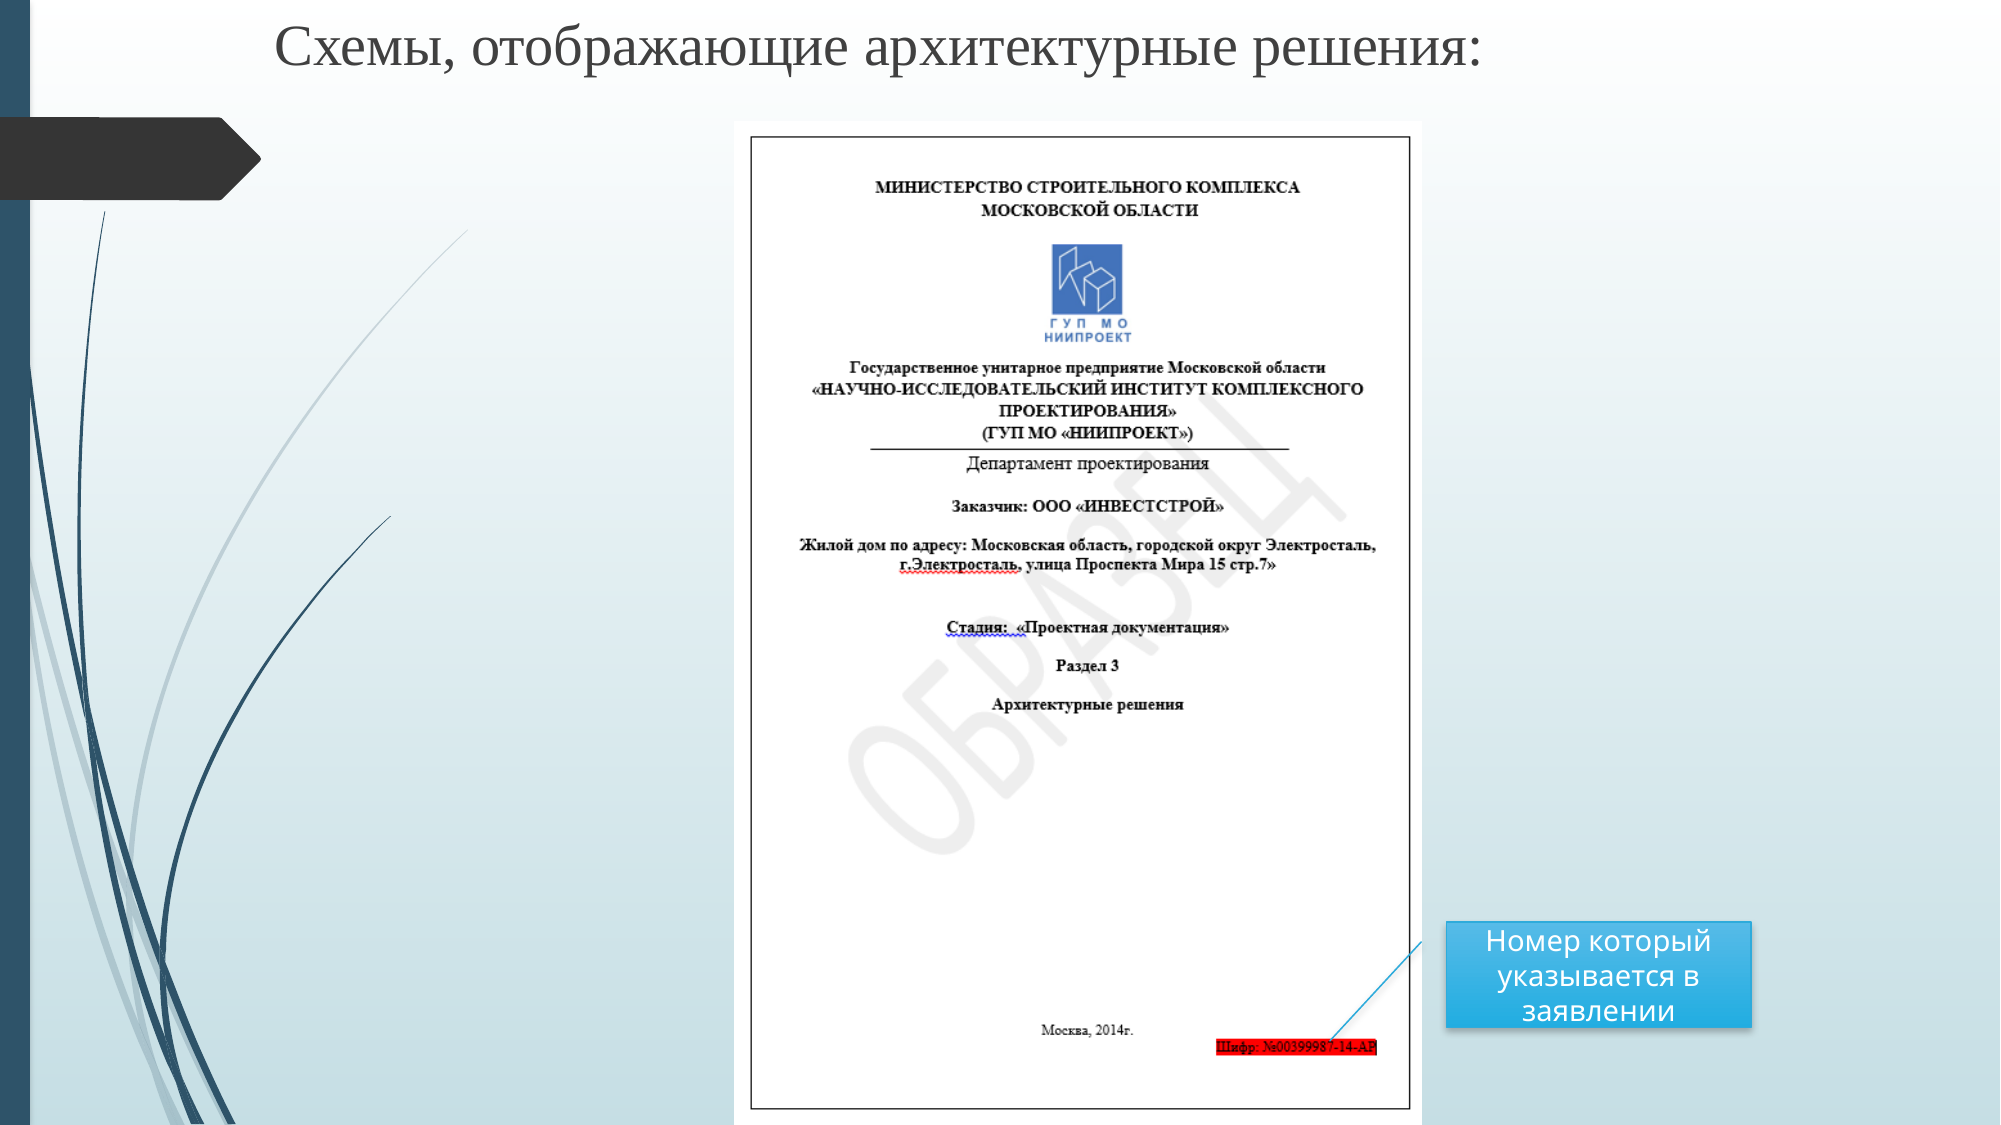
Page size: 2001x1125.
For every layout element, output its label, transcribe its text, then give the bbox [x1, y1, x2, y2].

picture [733, 120, 1423, 1125]
list Схемы, отображающие архитектурные решения: [259, 0, 2000, 224]
text_box Номер который указывается в заявлении [1446, 921, 1752, 1028]
